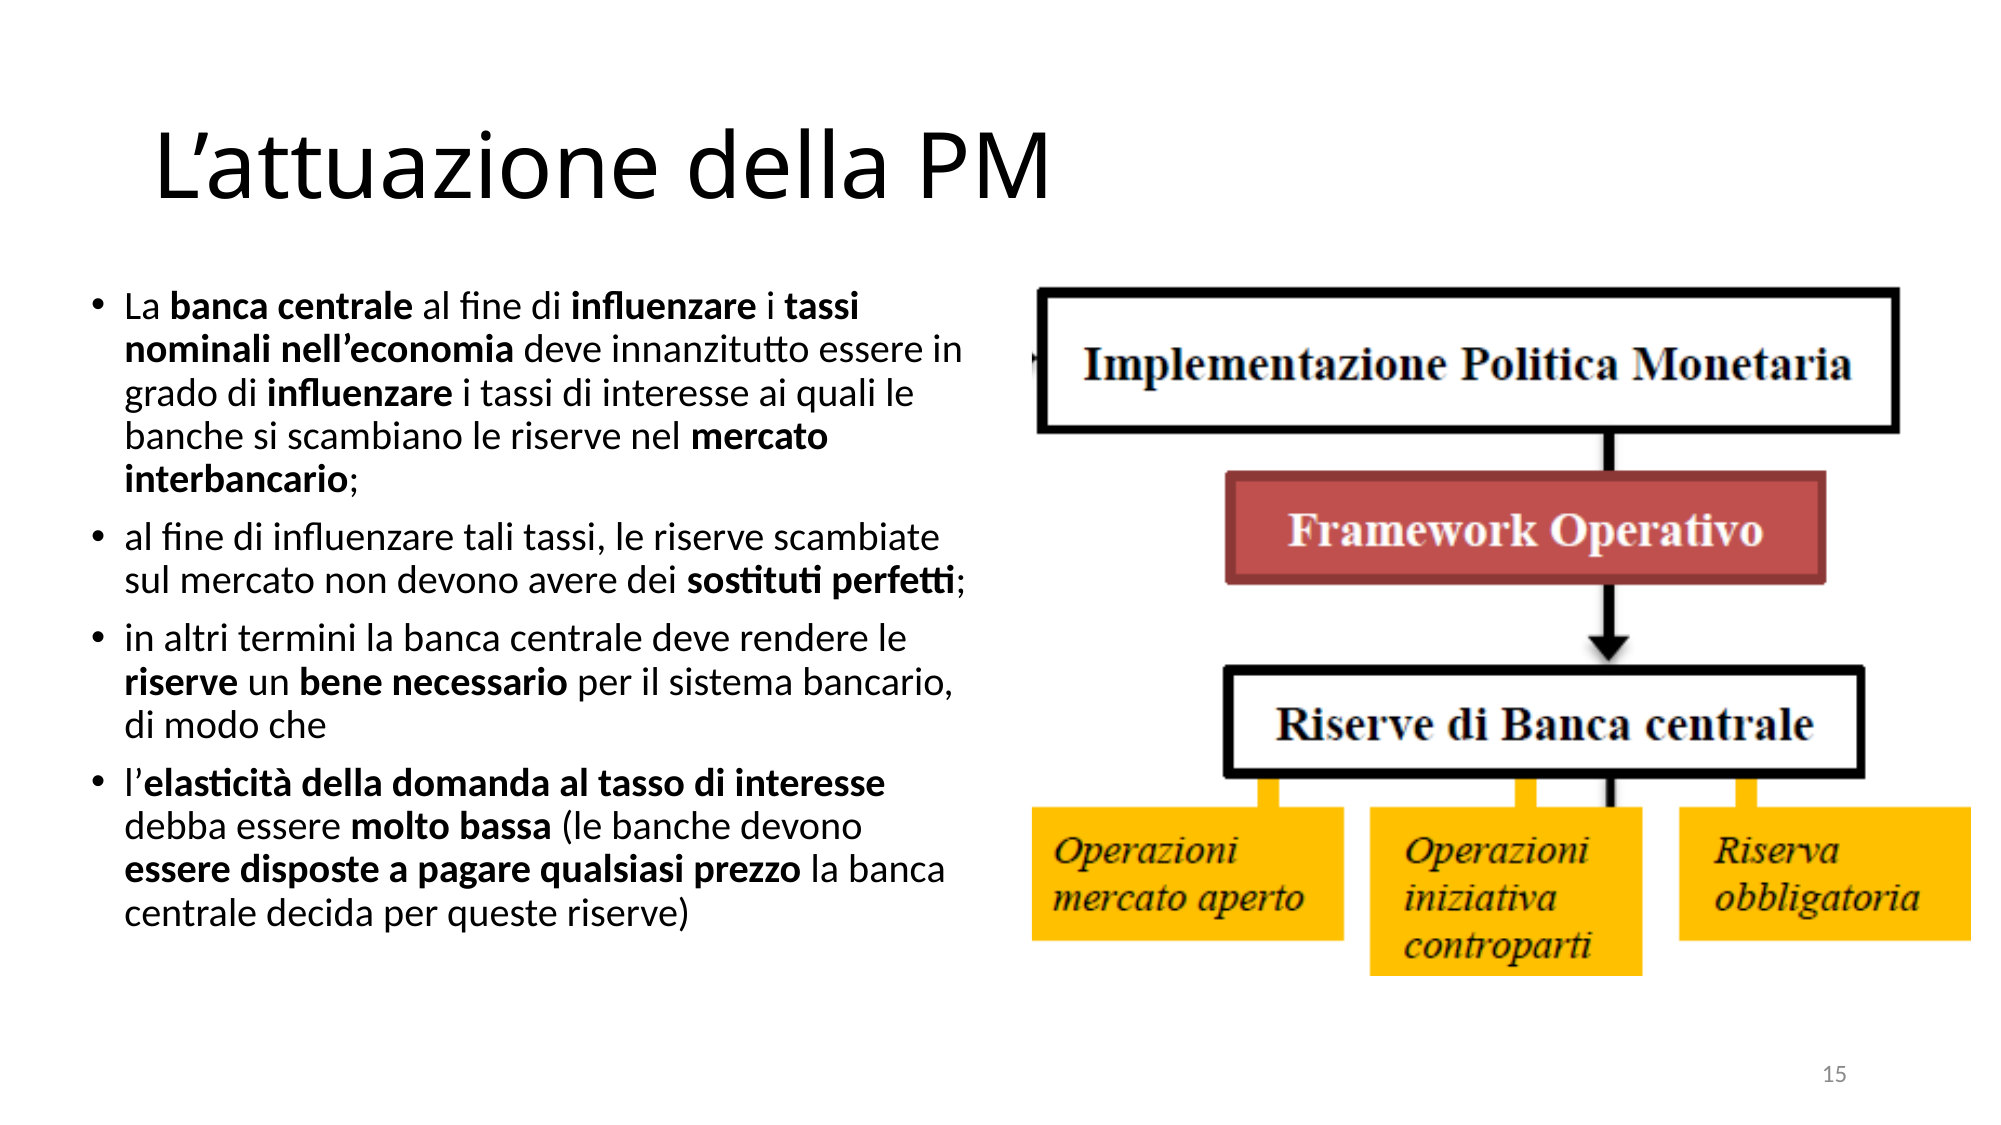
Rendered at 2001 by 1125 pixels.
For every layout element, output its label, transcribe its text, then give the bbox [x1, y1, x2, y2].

slide_number 15 [1412, 1042, 1863, 1103]
list La banca centrale al fine di influenzare i tassi nominali nell’economia deve innanzitutto essere in grado di influenzare i tassi di interesse ai quali le banche si scambiano le riserve nel mercato interbancario; al fine di influenzare tali tassi, le riserve scambiate sul mercato non devono avere dei sostituti perfetti; in altri termini la banca centrale deve rendere le riserve un bene necessario per il sistema bancario, di modo che l’elasticità della domanda al tasso di interesse debba essere molto bassa (le banche devono essere disposte a pagare qualsiasi prezzo la banca centrale decida per queste riserve) [76, 277, 984, 992]
picture [1031, 277, 1971, 976]
title L’attuazione della PM [137, 59, 1863, 278]
